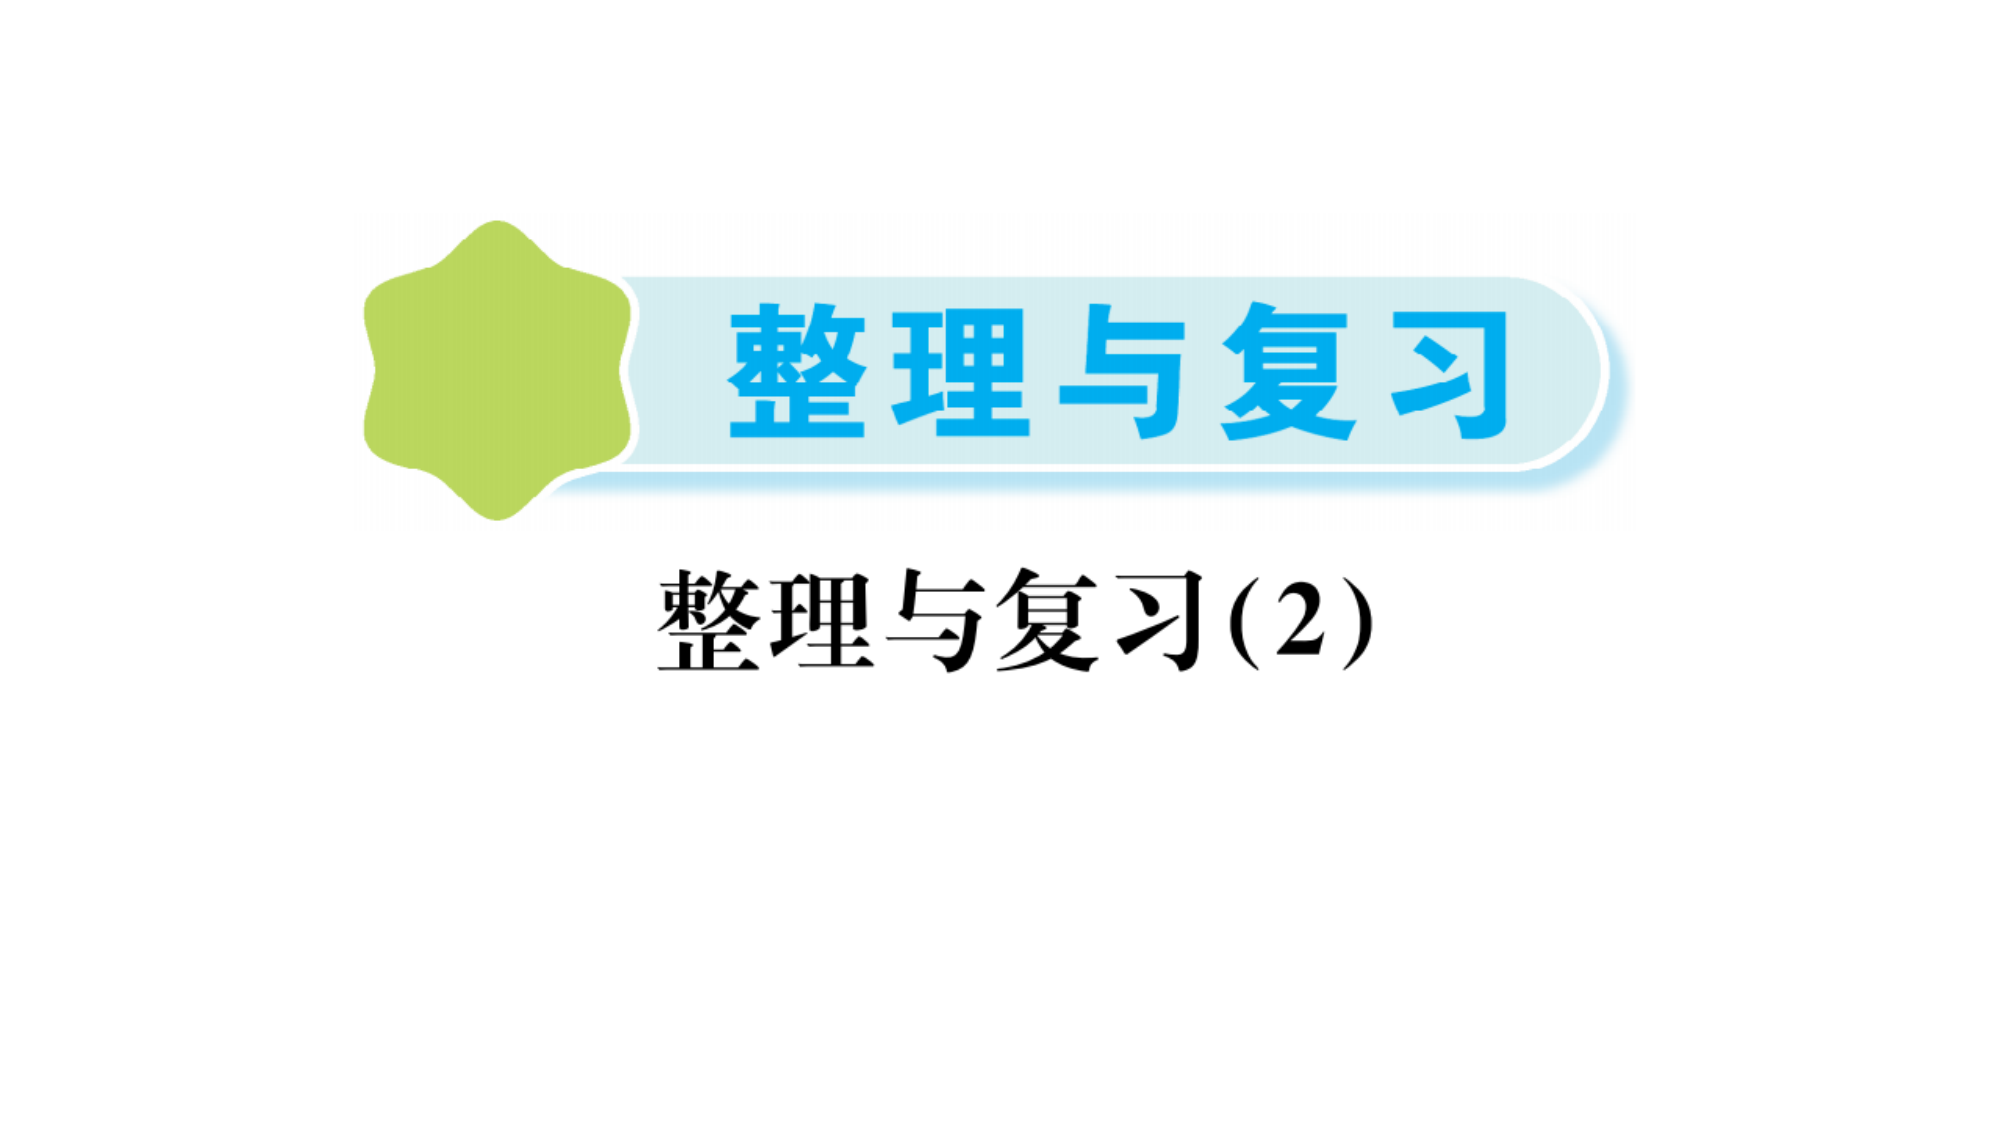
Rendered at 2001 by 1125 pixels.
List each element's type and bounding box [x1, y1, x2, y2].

picture [338, 213, 1662, 535]
picture [617, 543, 1382, 699]
